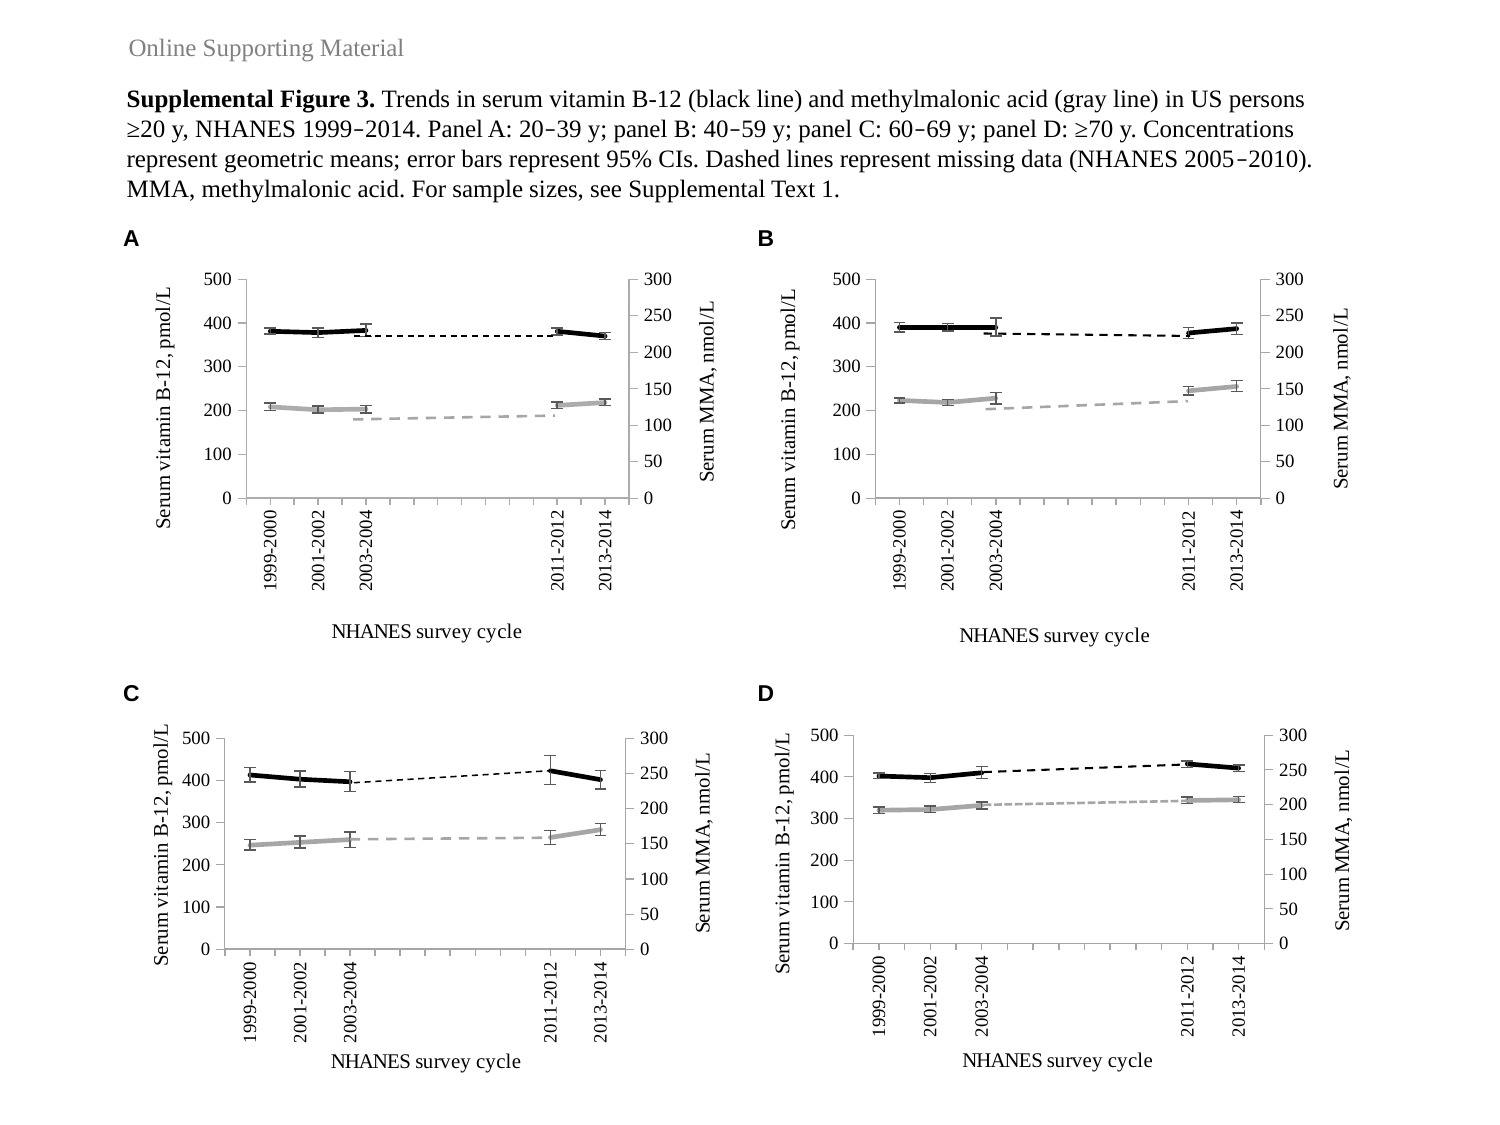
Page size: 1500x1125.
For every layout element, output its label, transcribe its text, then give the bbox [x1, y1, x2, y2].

chart [128, 260, 733, 661]
table_cell D [746, 676, 1381, 1104]
text_box Online Supporting Material [113, 23, 420, 69]
chart [128, 718, 733, 1089]
table_header B [746, 220, 1381, 676]
table_cell C [112, 676, 746, 1104]
table_header A [112, 220, 746, 676]
chart [757, 718, 1365, 1089]
text_box Supplemental Figure 3. Trends in serum vitamin B-12 (black line) and methylmalonic acid (gray line) in US persons ≥20 y, NHANES 1999–2014. Panel A: 20–39 y; panel B: 40–59 y; panel C: 60–69 y; panel D: ≥70 y. Concentrations represent geometric means; error bars represent 95% CIs. Dashed lines represent missing data (NHANES 2005–2010). MMA, methylmalonic acid. For sample sizes, see Supplemental Text 1. [111, 75, 1354, 210]
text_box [983, 800, 1191, 805]
chart [757, 260, 1365, 661]
